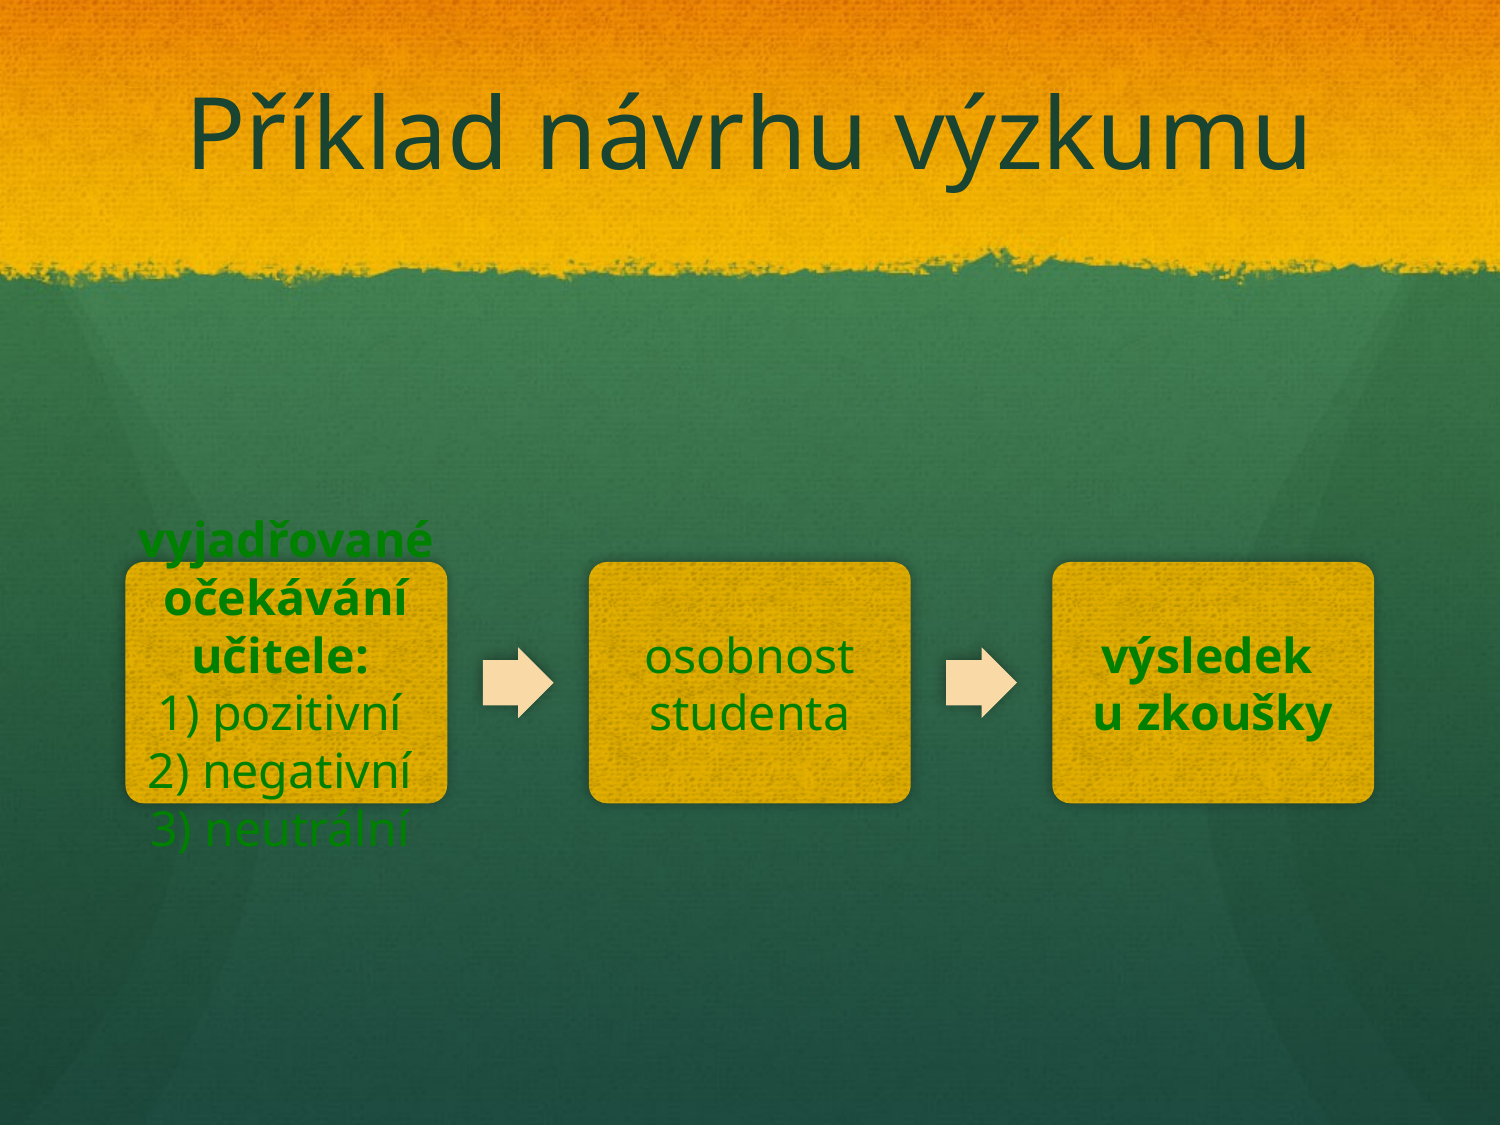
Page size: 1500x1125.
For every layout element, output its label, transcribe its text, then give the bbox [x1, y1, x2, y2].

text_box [125, 497, 1375, 868]
title Příklad návrhu výzkumu [124, 12, 1375, 247]
picture [0, 0, 1500, 1125]
